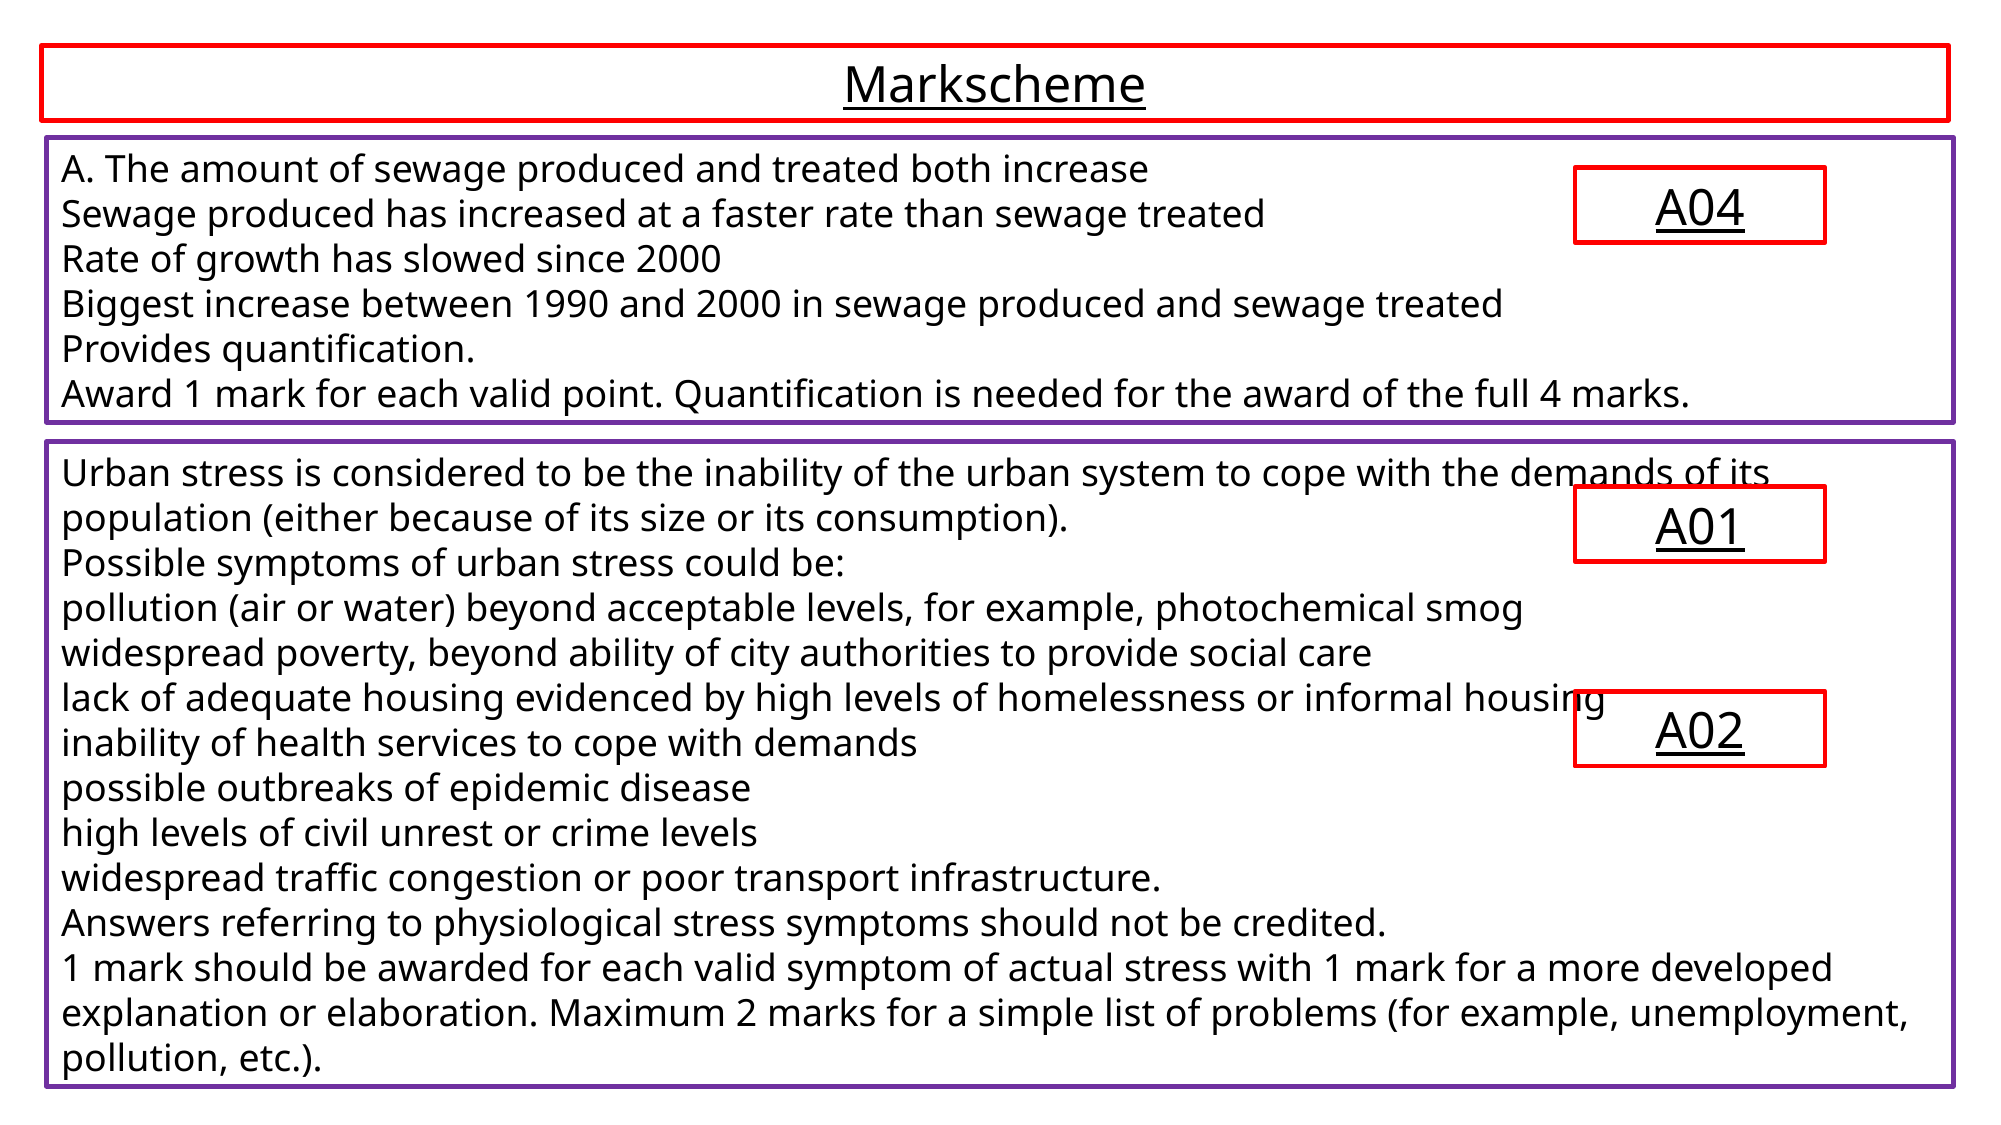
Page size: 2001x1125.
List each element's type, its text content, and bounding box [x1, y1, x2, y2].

text_box A02 [1574, 691, 1826, 767]
text_box A. The amount of sewage produced and treated both increase Sewage produced has increased at a faster rate than sewage treated Rate of growth has slowed since 2000 Biggest increase between 1990 and 2000 in sewage produced and sewage treated Provides quantification. Award 1 mark for each valid point. Quantification is needed for the award of the full 4 marks. [46, 137, 1954, 423]
text_box A04 [1574, 167, 1826, 243]
text_box A01 [1574, 486, 1826, 562]
text_box Urban stress is considered to be the inability of the urban system to cope with the demands of its population (either because of its size or its consumption). Possible symptoms of urban stress could be: pollution (air or water) beyond acceptable levels, for example, photochemical smog widespread poverty, beyond ability of city authorities to provide social care lack of adequate housing evidenced by high levels of homelessness or informal housing inability of health services to cope with demands possible outbreaks of epidemic disease high levels of civil unrest or crime levels widespread traffic congestion or poor transport infrastructure. Answers referring to physiological stress symptoms should not be credited. 1 mark should be awarded for each valid symptom of actual stress with 1 mark for a more developed explanation or elaboration. Maximum 2 marks for a simple list of problems (for example, unemployment, pollution, etc.). [46, 441, 1954, 1087]
text_box Markscheme [41, 45, 1949, 121]
